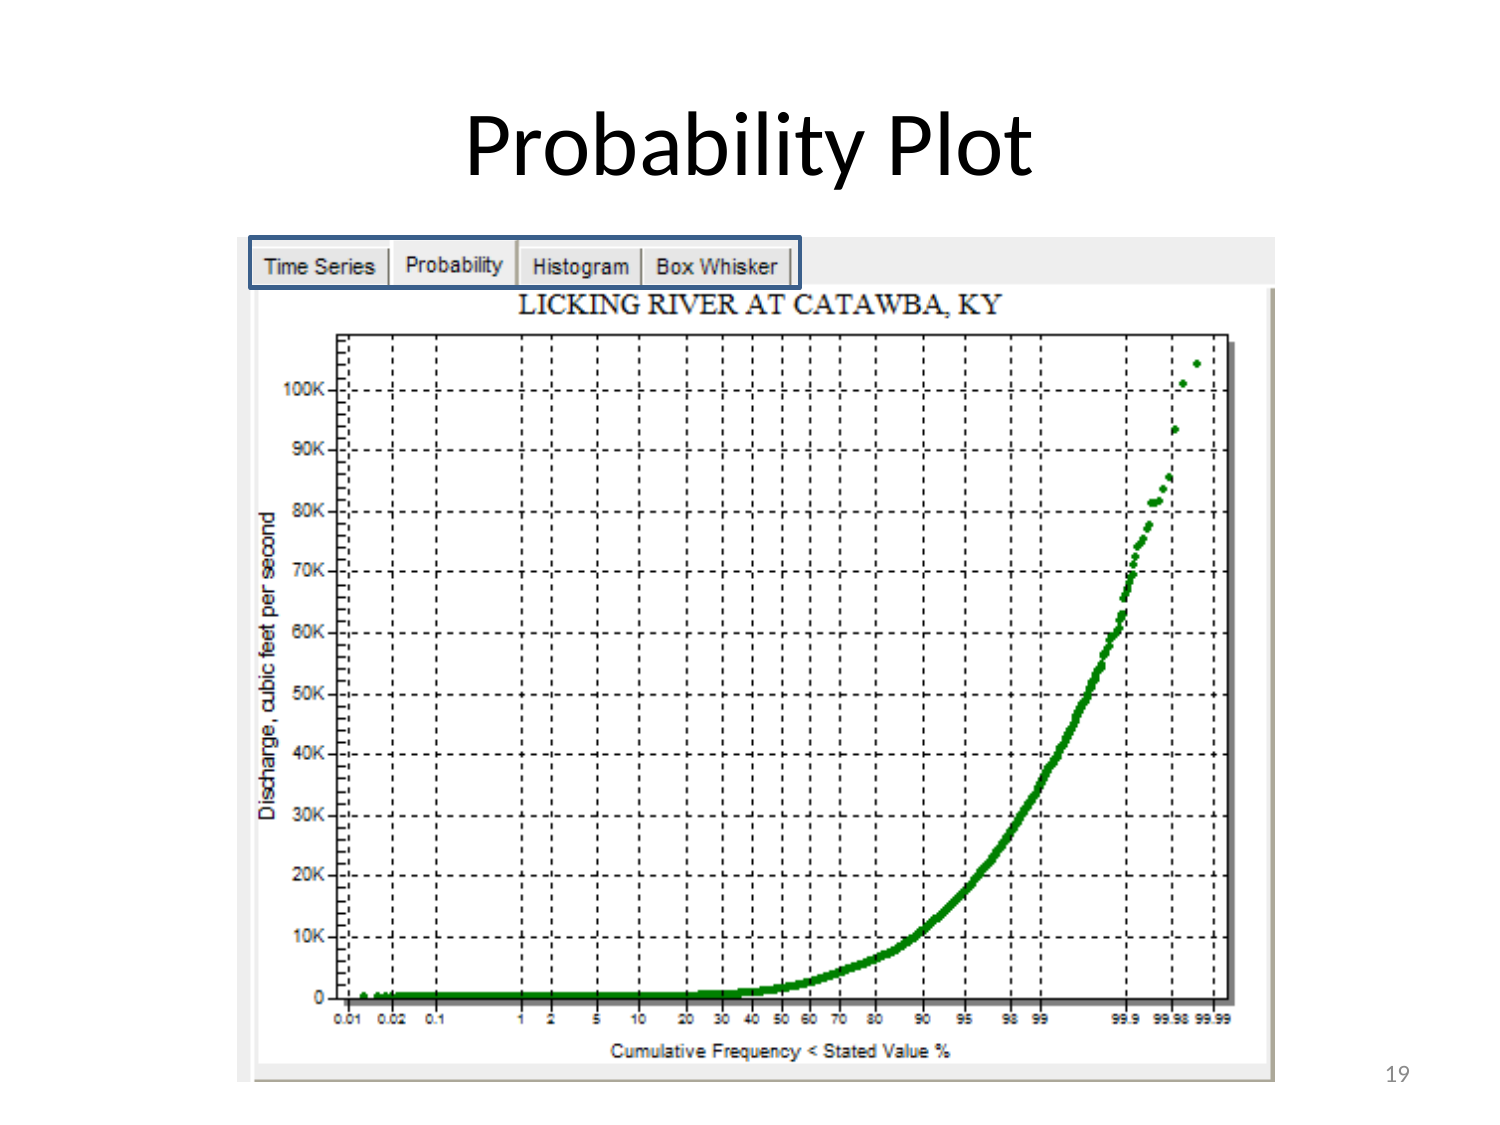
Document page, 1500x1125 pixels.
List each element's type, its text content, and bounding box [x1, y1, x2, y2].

title Probability Plot [75, 45, 1425, 233]
picture [237, 237, 1276, 1083]
slide_number 19 [1074, 1042, 1425, 1103]
